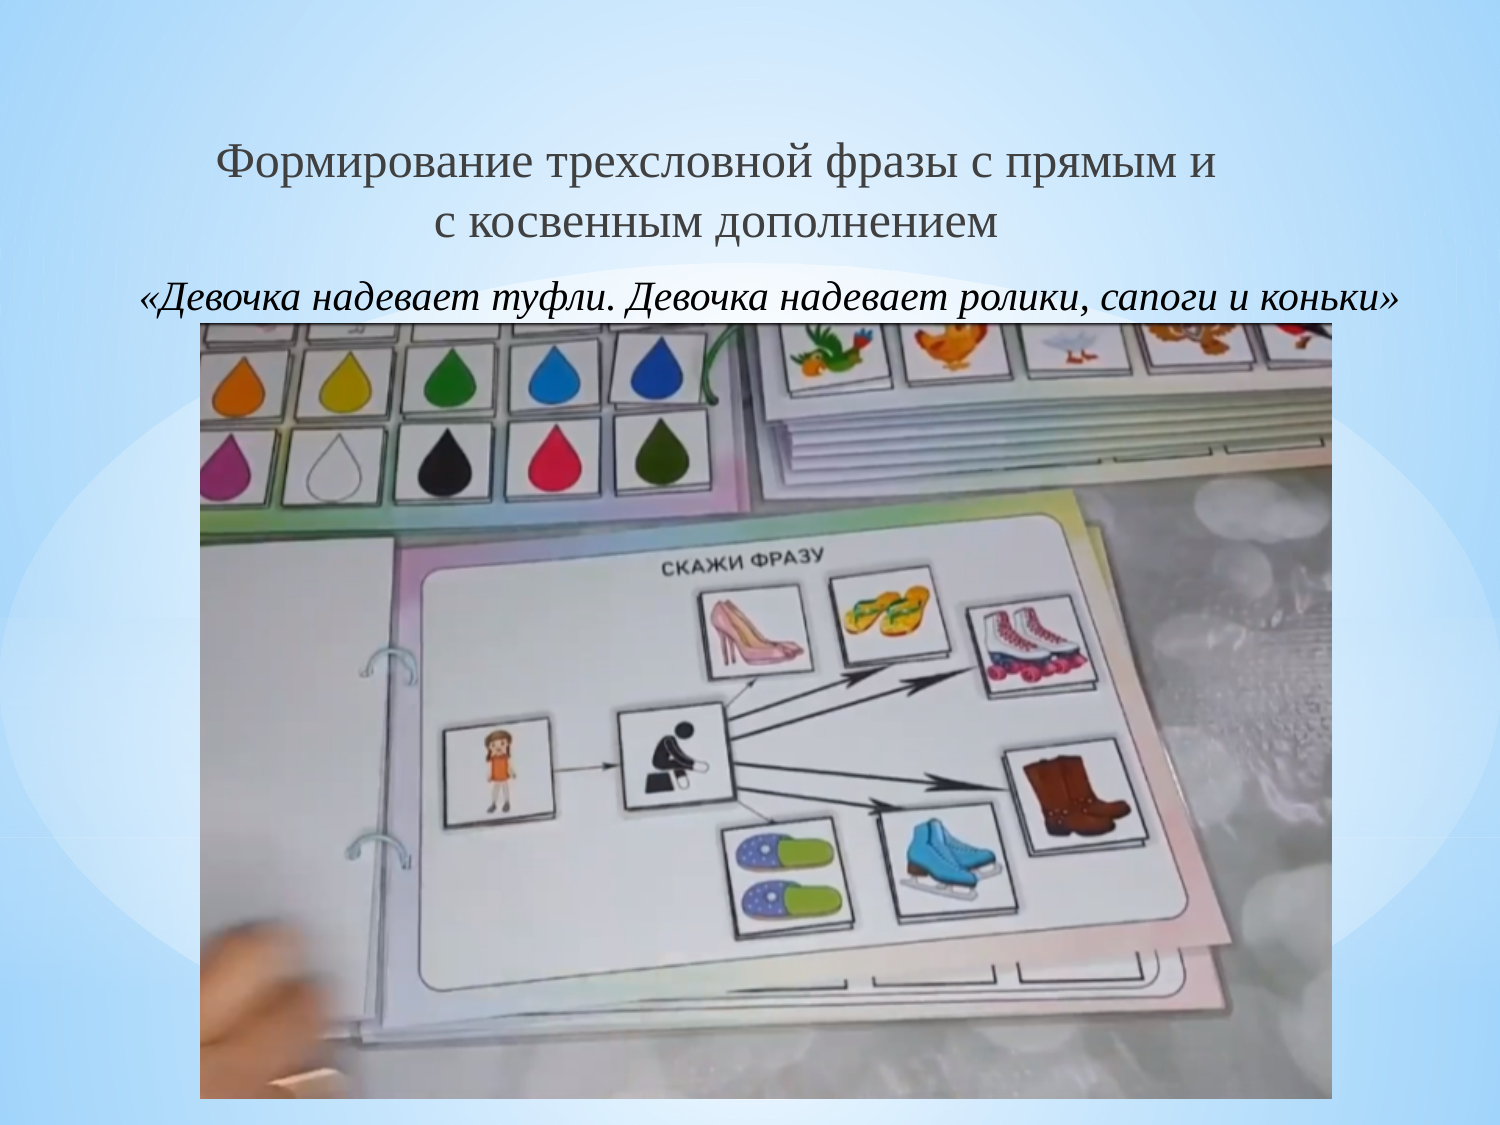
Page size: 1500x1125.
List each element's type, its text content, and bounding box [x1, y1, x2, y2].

text_box «Девочка надевает туфли. Девочка надевает ролики, сапоги и коньки» [123, 261, 1500, 327]
picture [200, 323, 1333, 1099]
list Формирование трехсловной фразы с прямым и с косвенным дополнением [187, 120, 1238, 261]
